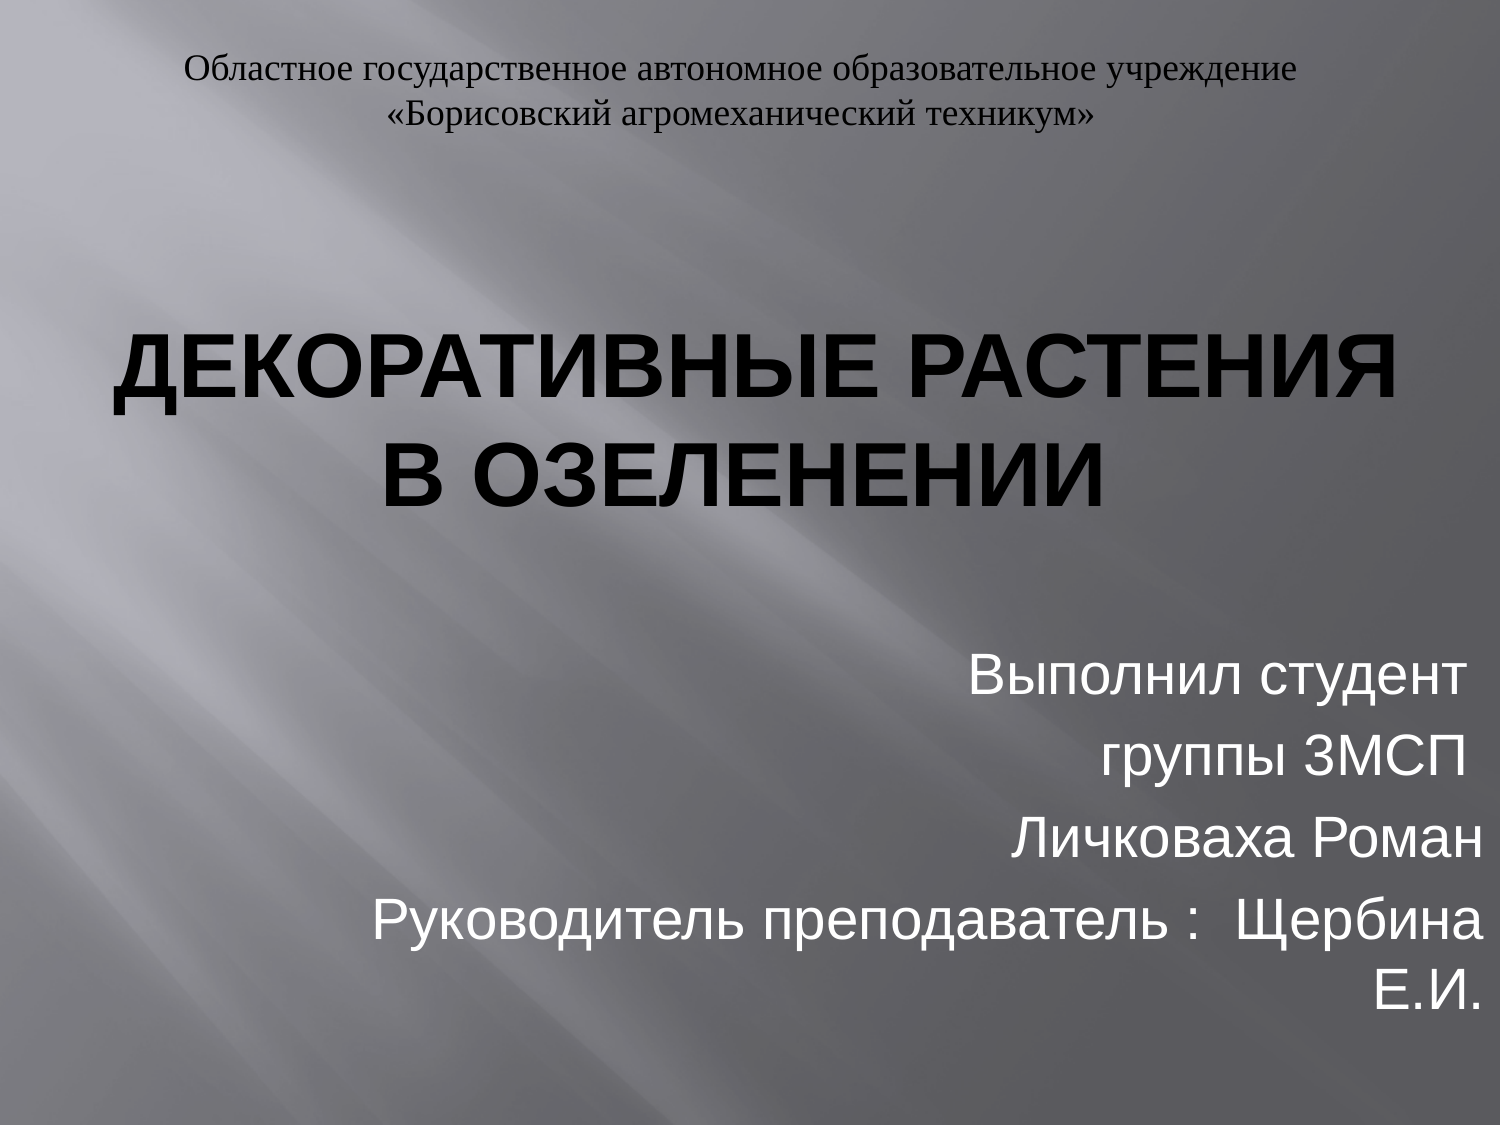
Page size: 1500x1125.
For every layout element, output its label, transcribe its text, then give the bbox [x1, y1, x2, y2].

subtitle Выполнил студент группы 3МСП Личковаха Роман Руководитель преподаватель : Щербина Е.И. [339, 546, 1500, 1091]
title декоративные растения в озеленении [69, 224, 1420, 525]
text_box Областное государственное автономное образовательное учреждение «Борисовский агромеханический техникум» [168, 35, 1314, 186]
